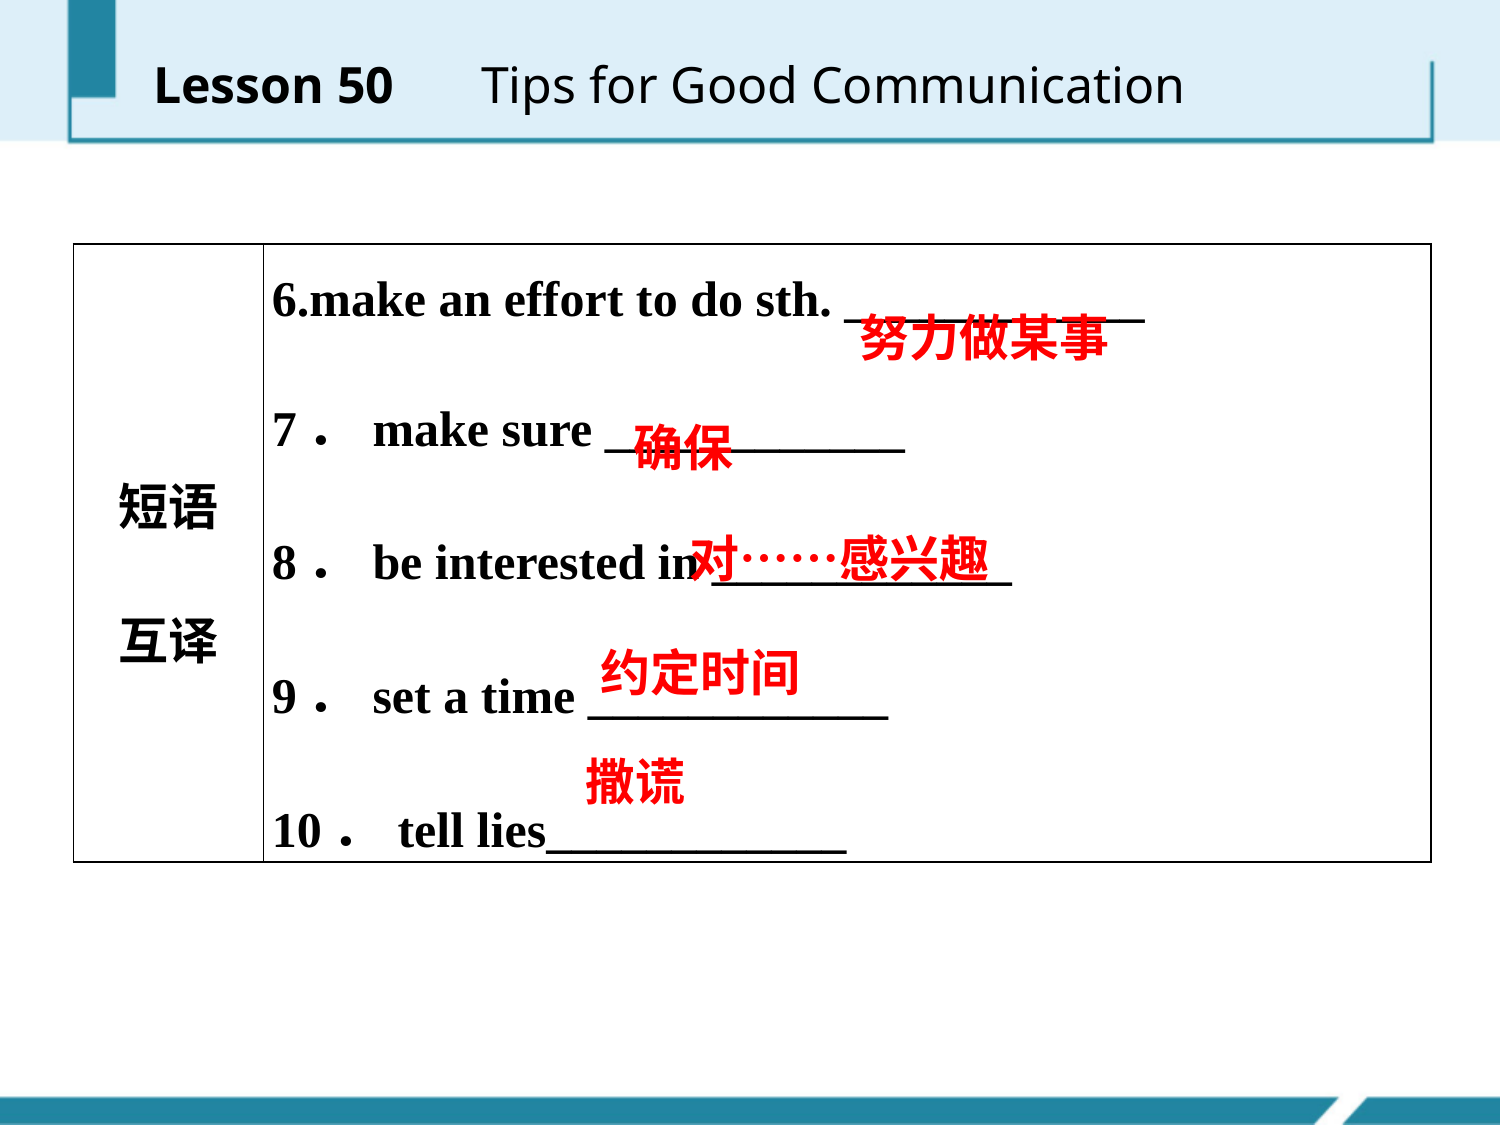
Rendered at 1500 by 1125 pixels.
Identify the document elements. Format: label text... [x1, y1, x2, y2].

text_box Lesson 50 Tips for Good Communication [115, 15, 1224, 121]
table_header 短语 互译 [74, 245, 263, 861]
picture [0, 0, 1500, 1125]
text_box 约定时间 [585, 634, 815, 709]
text_box 确保 [619, 409, 749, 484]
text_box 努力做某事 [844, 298, 1125, 374]
table_header 6.make an effort to do sth. ____________ 7．make sure ____________ 8．be interested in ____________ 9．set a time ____________ 10．tell lies____________ [264, 245, 1430, 861]
text_box 对……感兴趣 [674, 519, 1005, 595]
text_box 撒谎 [570, 742, 701, 818]
